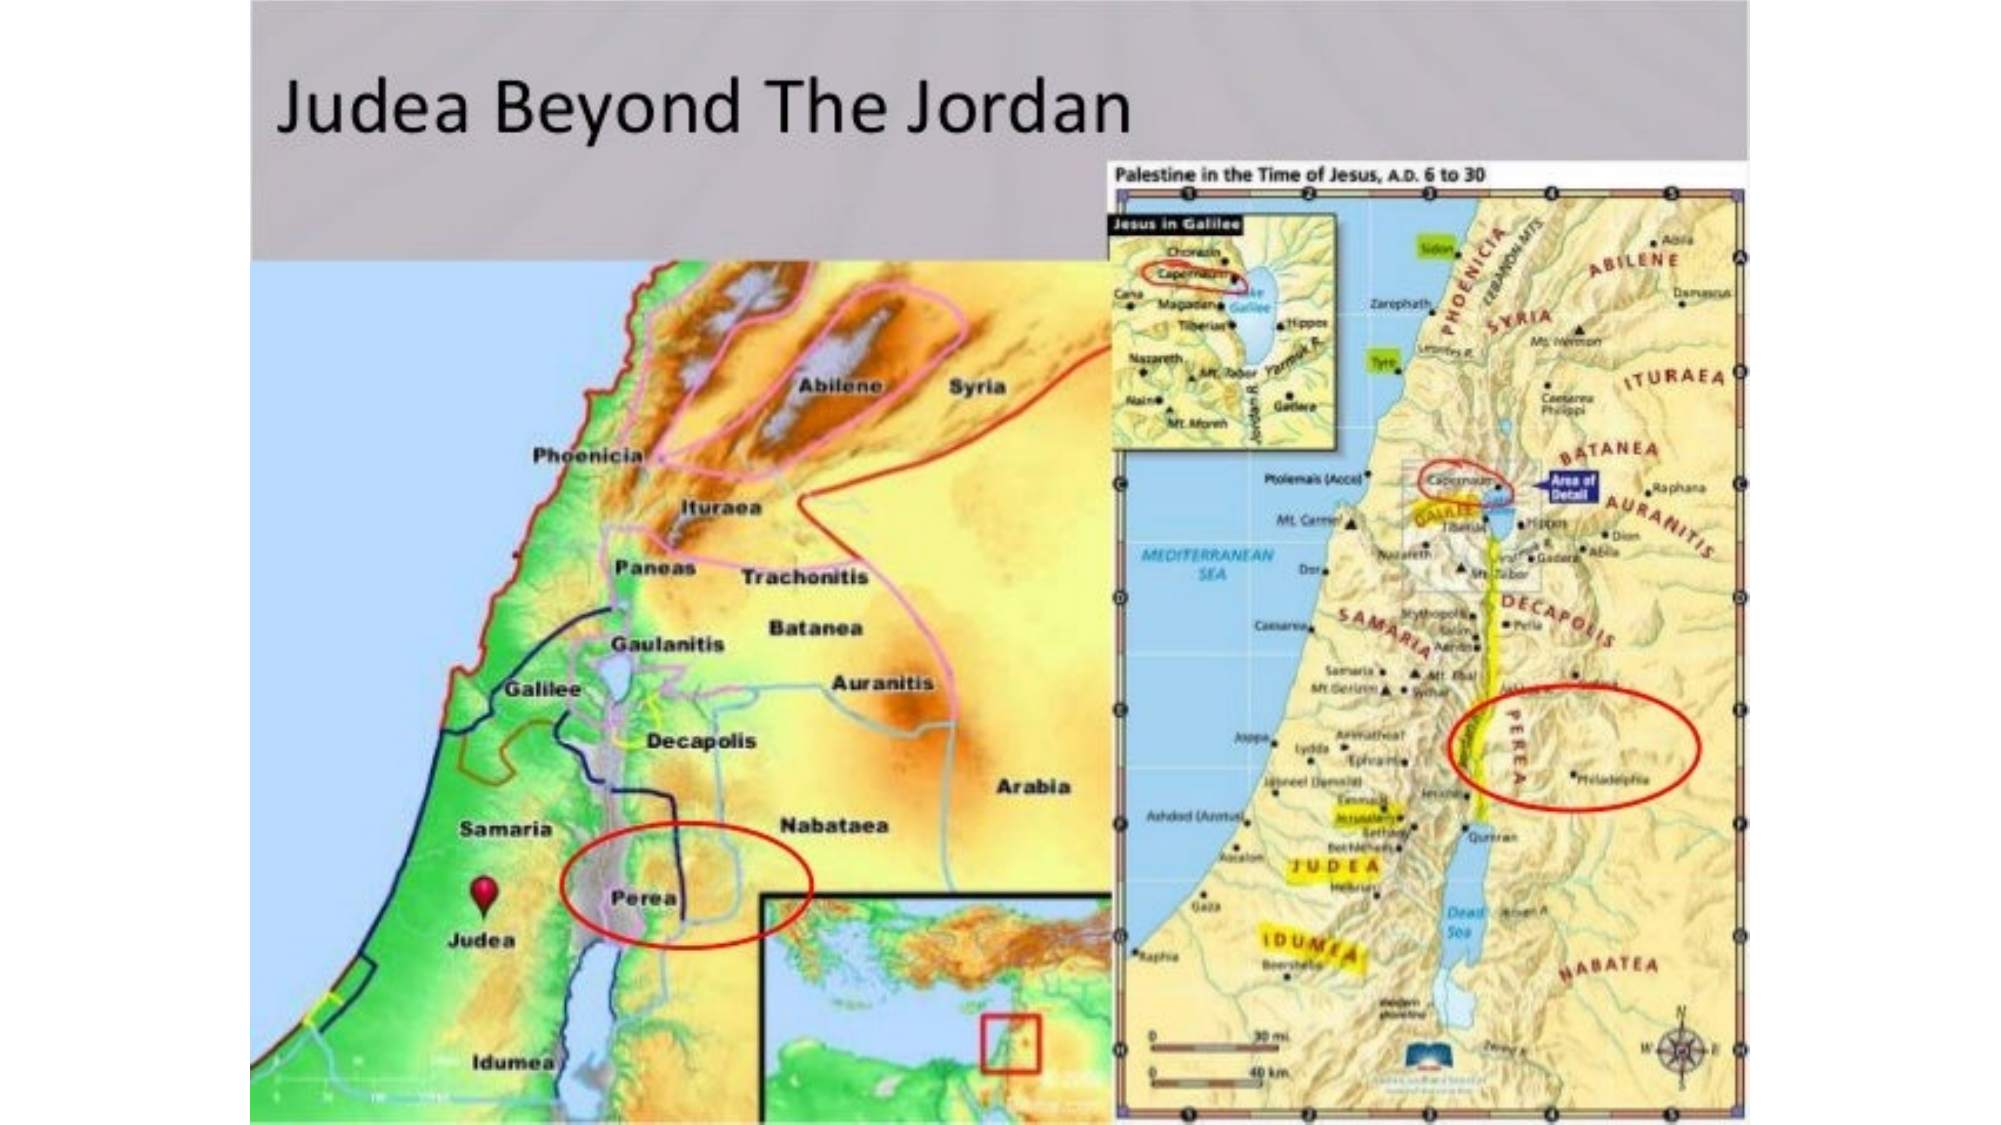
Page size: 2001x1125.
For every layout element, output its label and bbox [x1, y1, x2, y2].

picture [250, 0, 1750, 1125]
